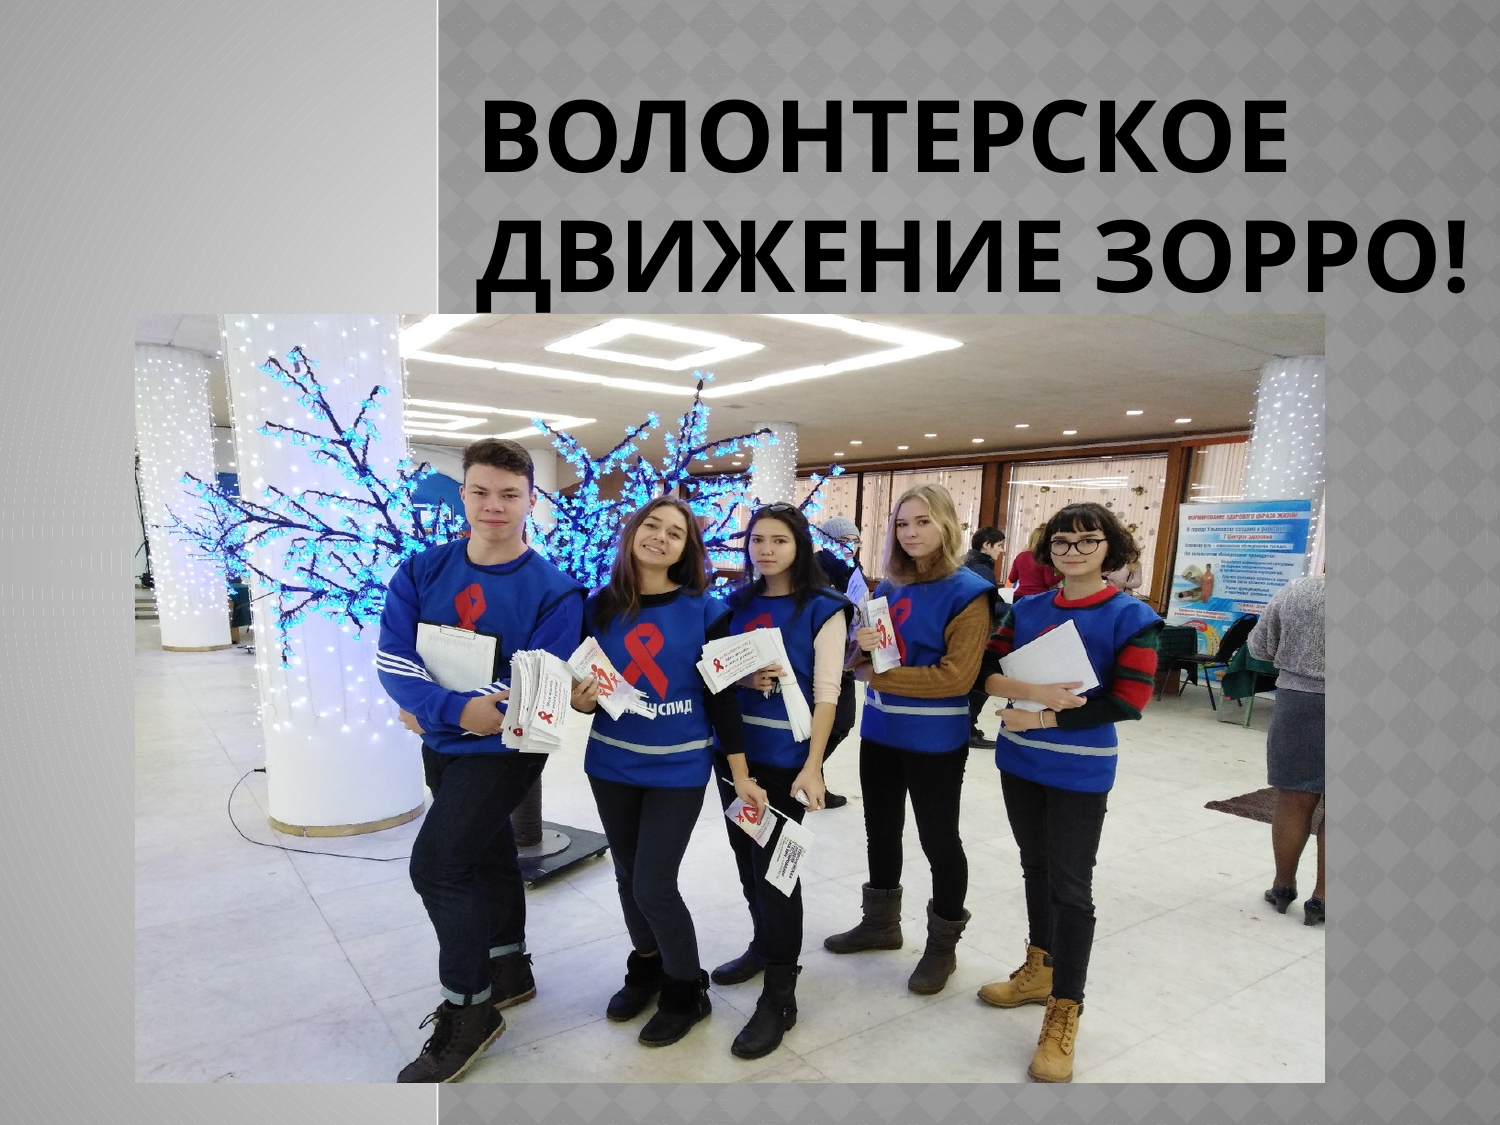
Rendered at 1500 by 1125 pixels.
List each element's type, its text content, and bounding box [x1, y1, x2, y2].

title Волонтерское движение зорро! [468, 30, 1500, 313]
picture [135, 314, 1326, 1083]
